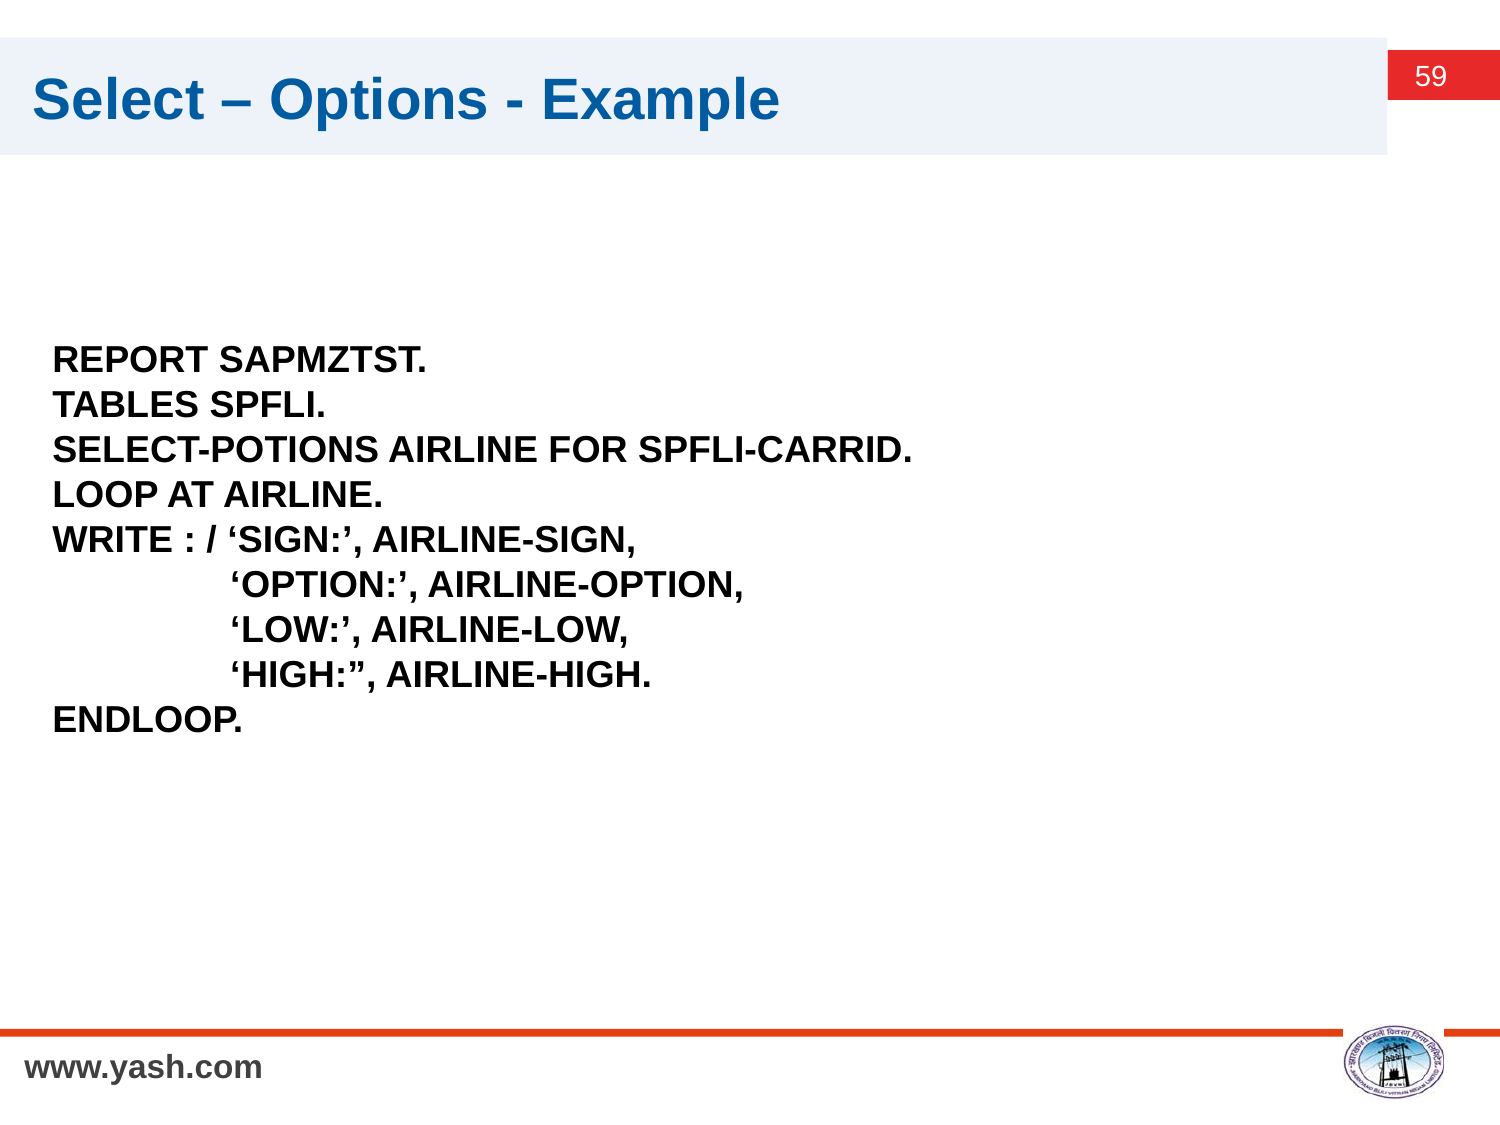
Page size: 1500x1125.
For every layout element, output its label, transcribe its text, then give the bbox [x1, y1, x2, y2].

text_box REPORT SAPMZTST. TABLES SPFLI. SELECT-POTIONS AIRLINE FOR SPFLI-CARRID. LOOP AT AIRLINE. WRITE : / ‘SIGN:’, AIRLINE-SIGN, ‘OPTION:’, AIRLINE-OPTION, ‘LOW:’, AIRLINE-LOW, ‘HIGH:”, AIRLINE-HIGH. ENDLOOP. [37, 327, 1463, 748]
title Select – Options - Example [0, 37, 1388, 155]
picture [1343, 1024, 1444, 1101]
